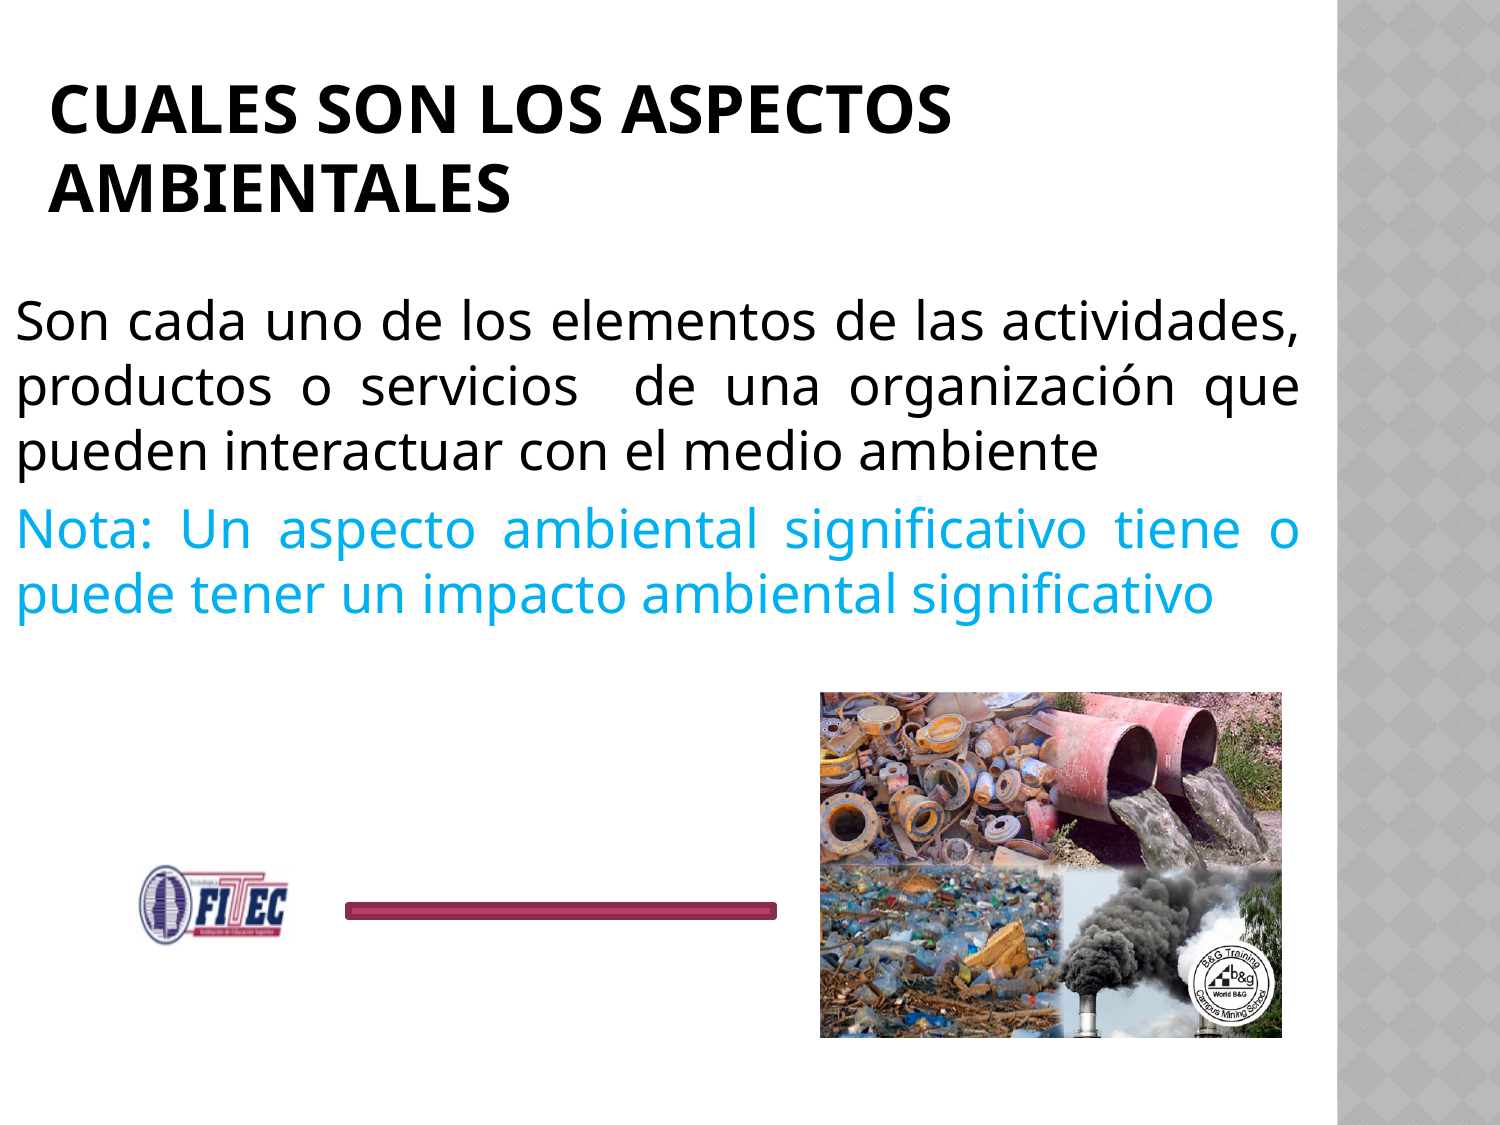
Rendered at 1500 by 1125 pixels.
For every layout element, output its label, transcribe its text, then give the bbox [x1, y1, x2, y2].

title Cuales son los Aspectos Ambientales [41, 66, 1341, 268]
picture [820, 691, 1282, 1038]
subtitle Son cada uno de los elementos de las actividades, productos o servicios de una organización que pueden interactuar con el medio ambiente Nota: Un aspecto ambiental significativo tiene o puede tener un impacto ambiental significativo [0, 278, 1317, 681]
picture [135, 864, 290, 949]
text_box [345, 902, 777, 920]
